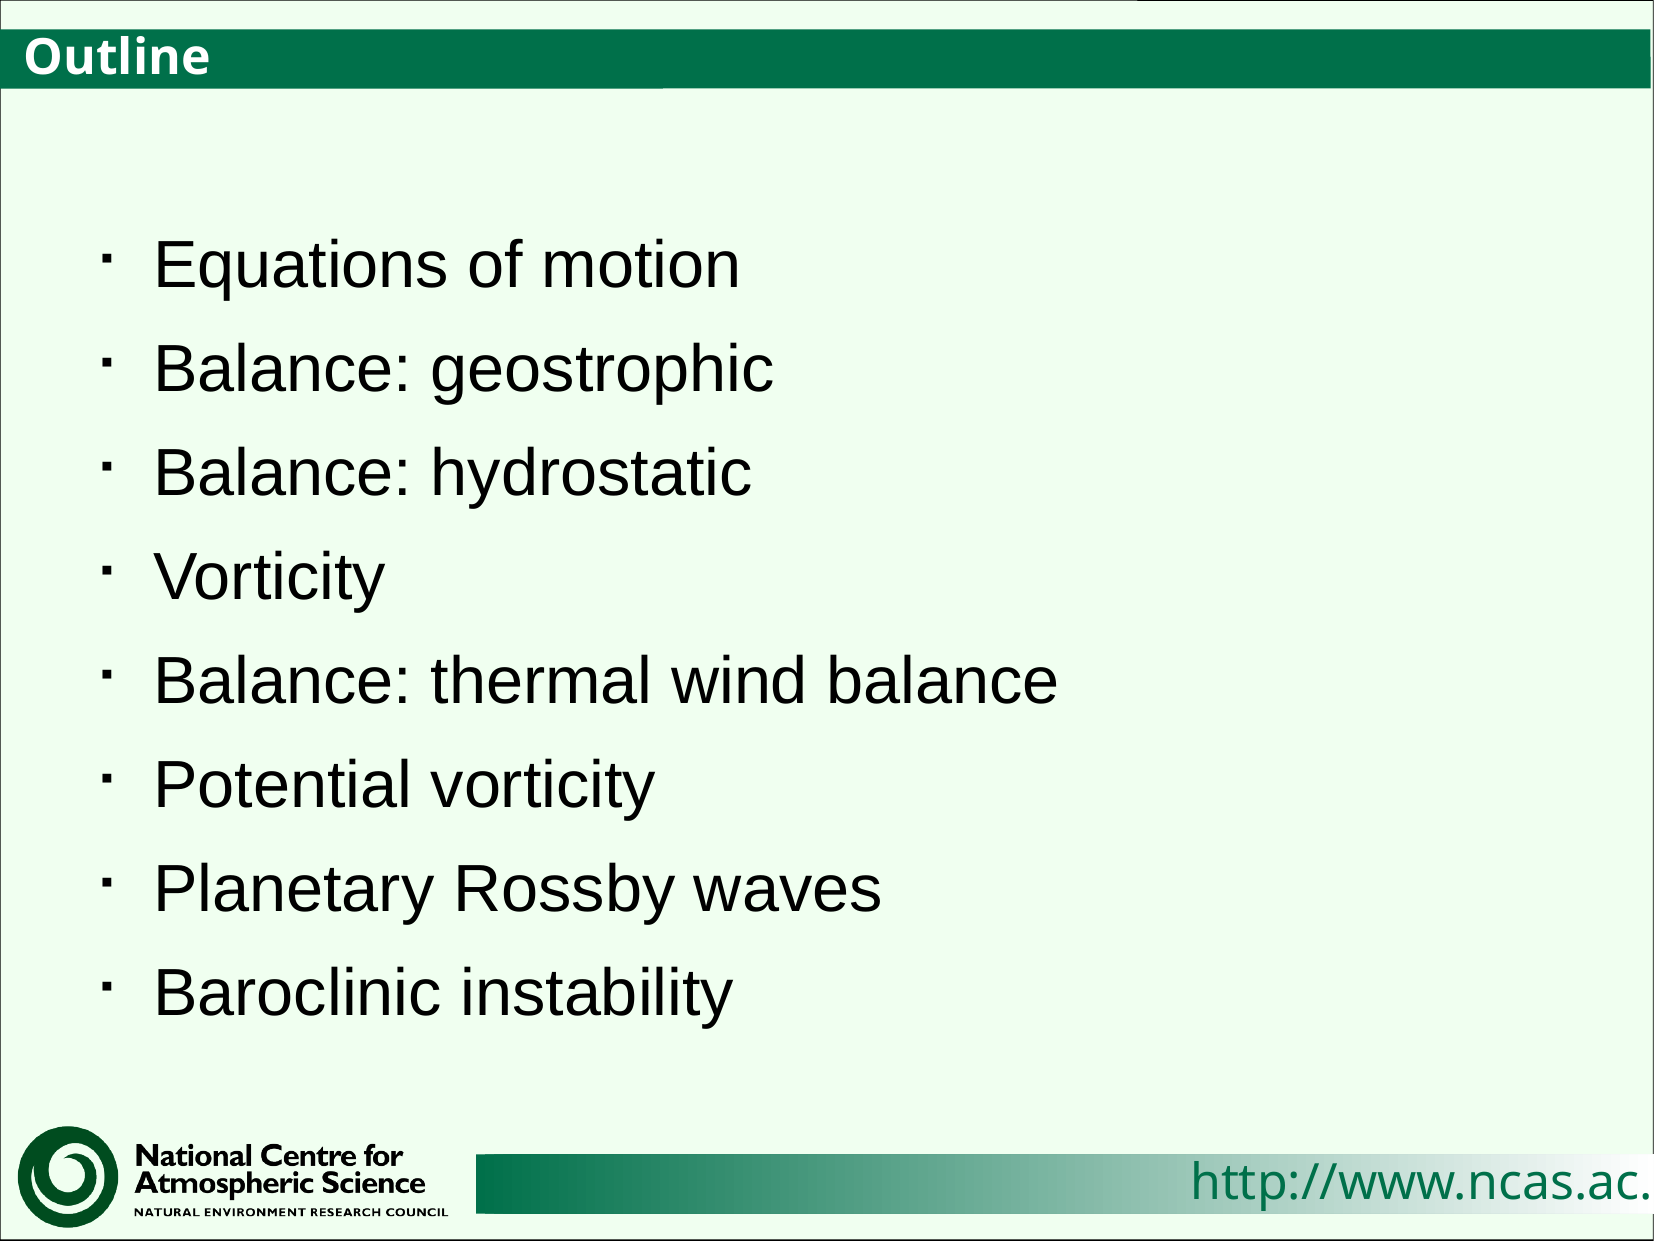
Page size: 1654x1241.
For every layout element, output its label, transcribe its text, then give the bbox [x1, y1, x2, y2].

list Equations of motion Balance: geostrophic Balance: hydrostatic Vorticity Balance: thermal wind balance Potential vorticity Planetary Rossby waves Baroclinic instability [82, 117, 1571, 1109]
title Outline [23, 28, 1512, 86]
picture [14, 1123, 453, 1229]
